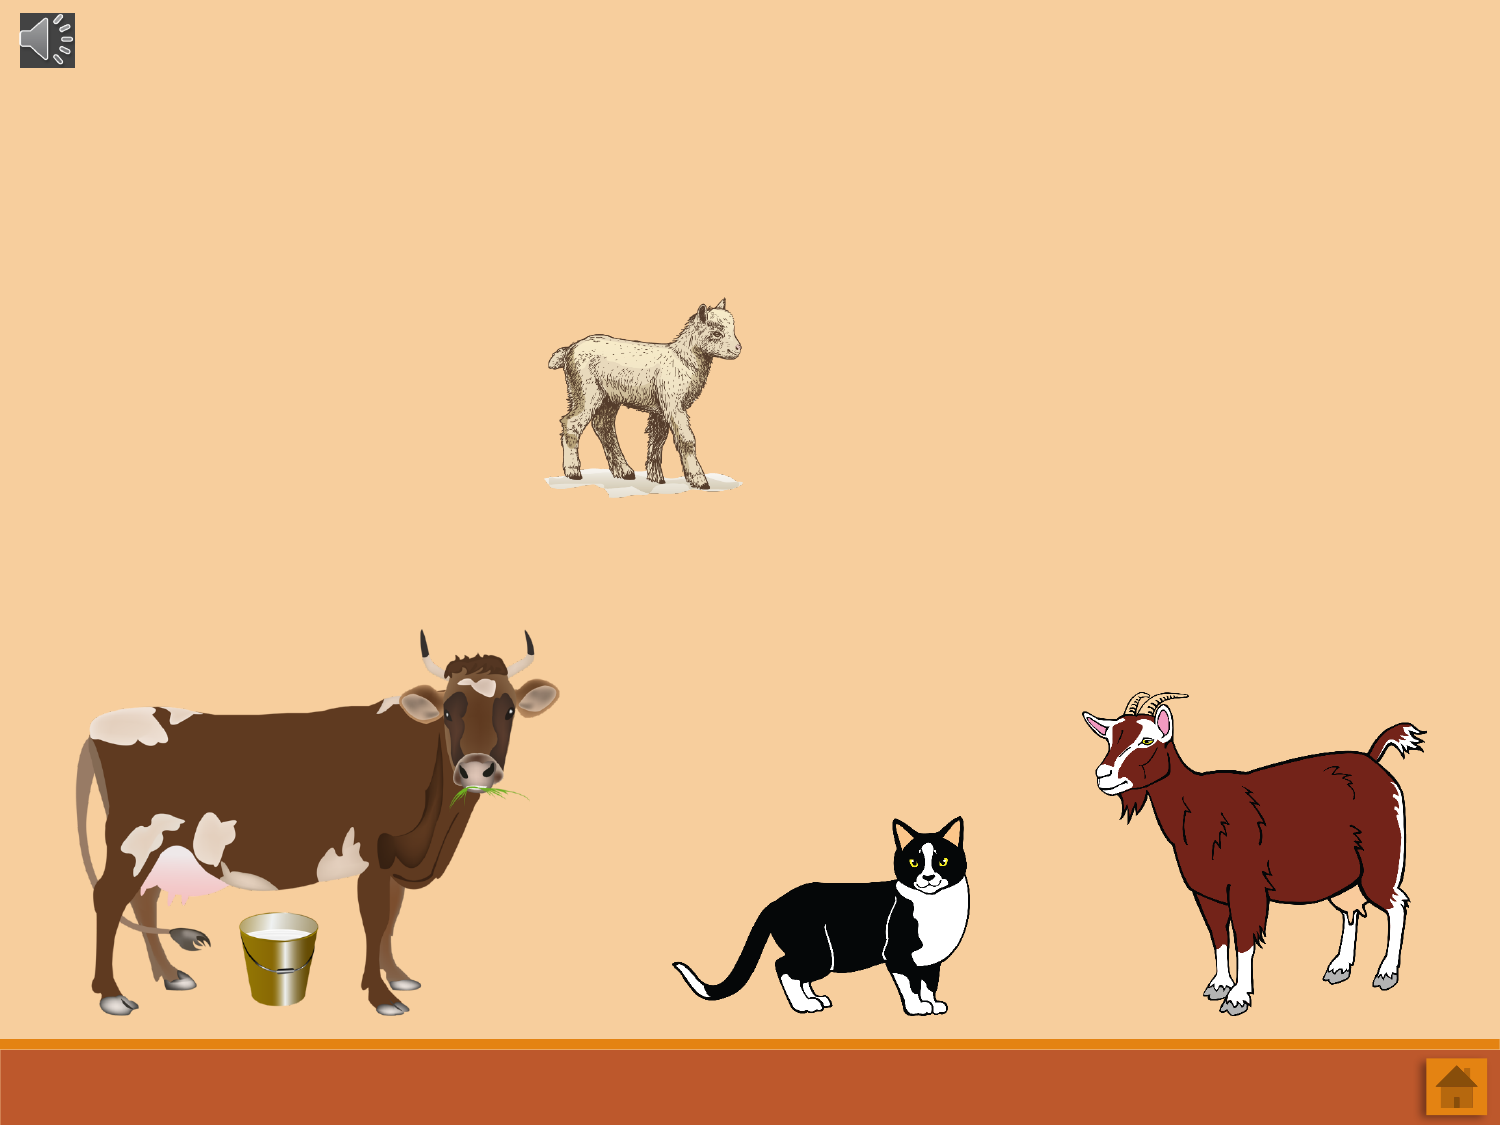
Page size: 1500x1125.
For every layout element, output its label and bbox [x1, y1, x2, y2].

picture [671, 815, 971, 1016]
text_box [1425, 1057, 1488, 1116]
picture [543, 296, 744, 499]
picture [1082, 692, 1427, 1016]
picture [75, 628, 560, 1016]
picture [18, 11, 77, 70]
